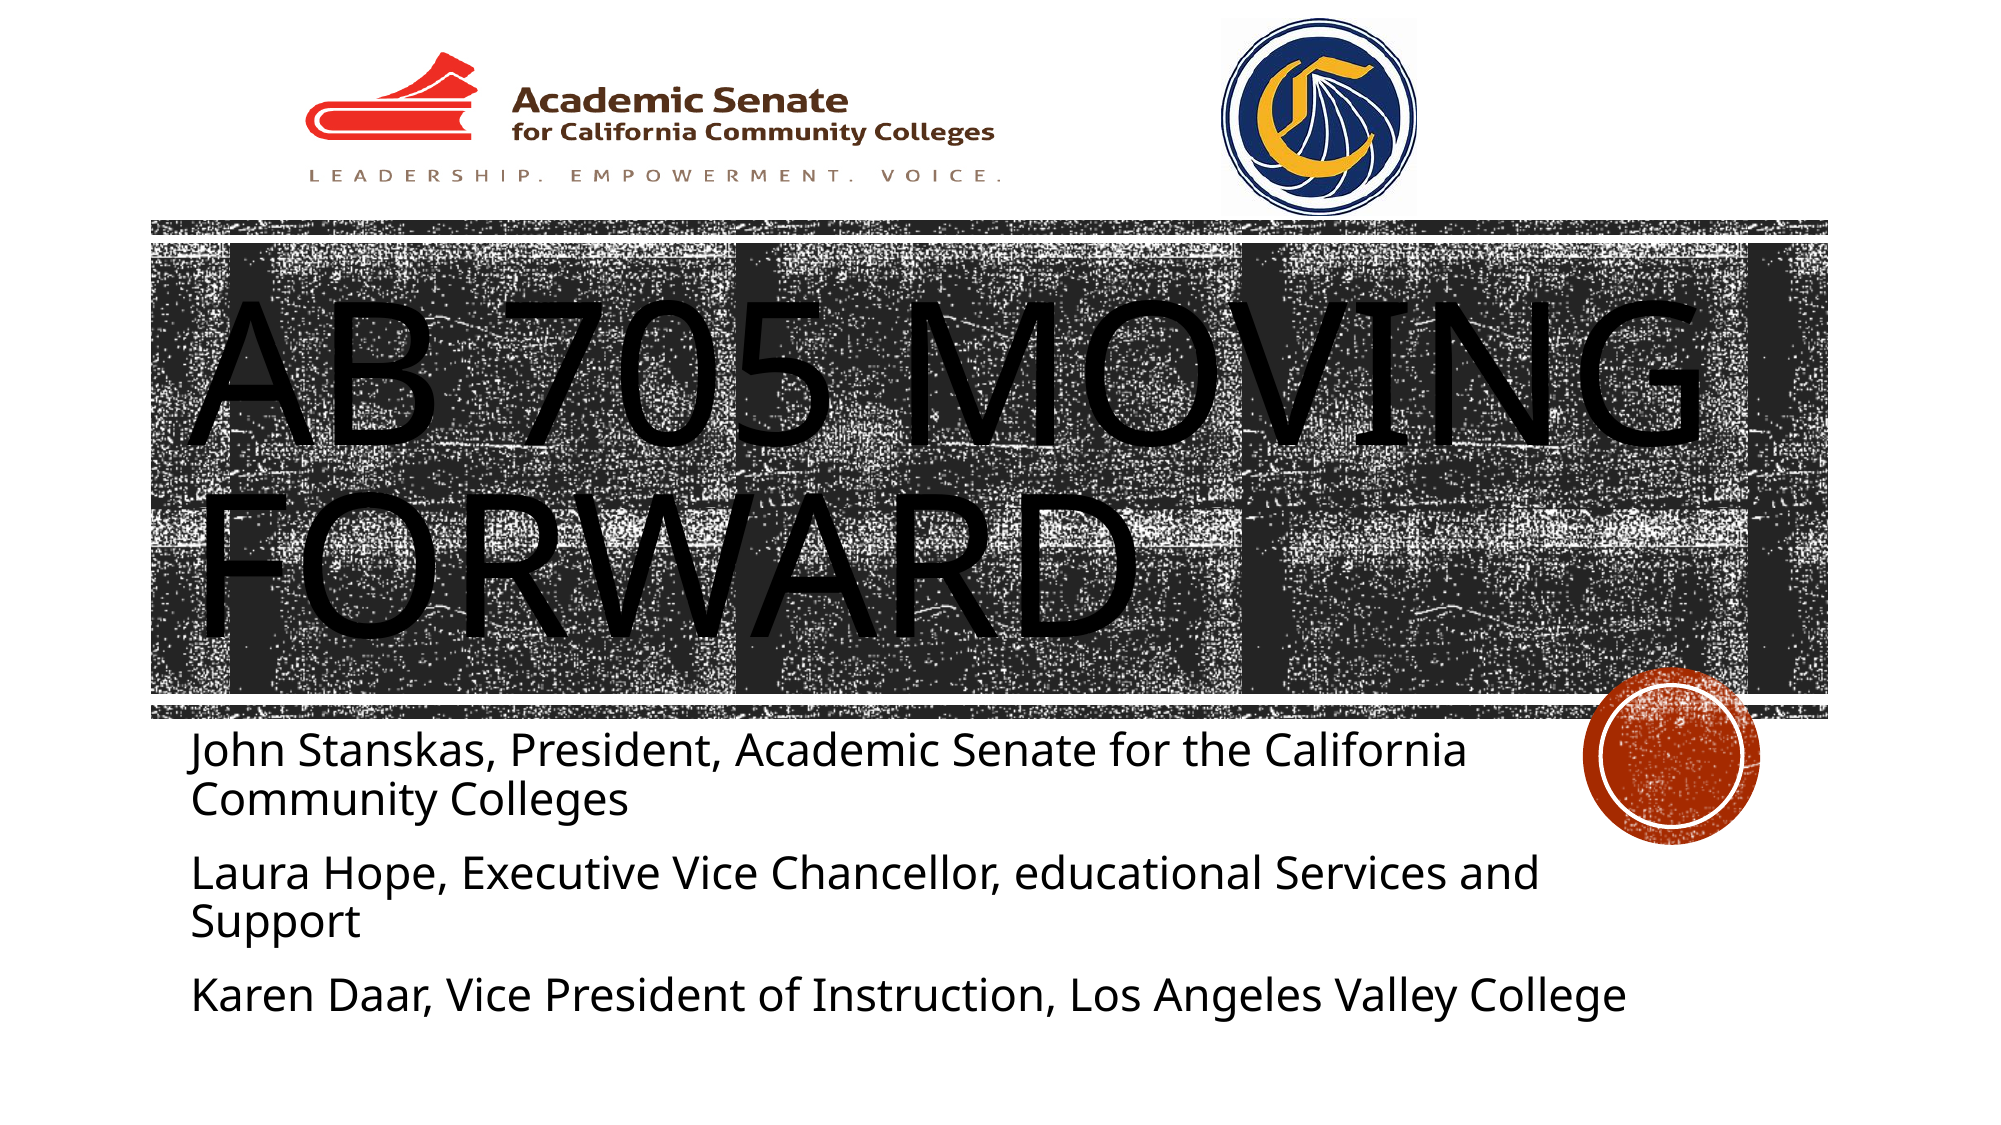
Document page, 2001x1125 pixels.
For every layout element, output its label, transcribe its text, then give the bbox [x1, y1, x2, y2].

subtitle John Stanskas, President, Academic Senate for the California Community Colleges Laura Hope, Executive Vice Chancellor, educational Services and Support Karen Daar, Vice President of Instruction, Los Angeles Valley College [175, 720, 1705, 1031]
title AB 705 Moving Forward [172, 234, 1808, 733]
picture [1221, 18, 1417, 216]
picture [305, 52, 1000, 182]
